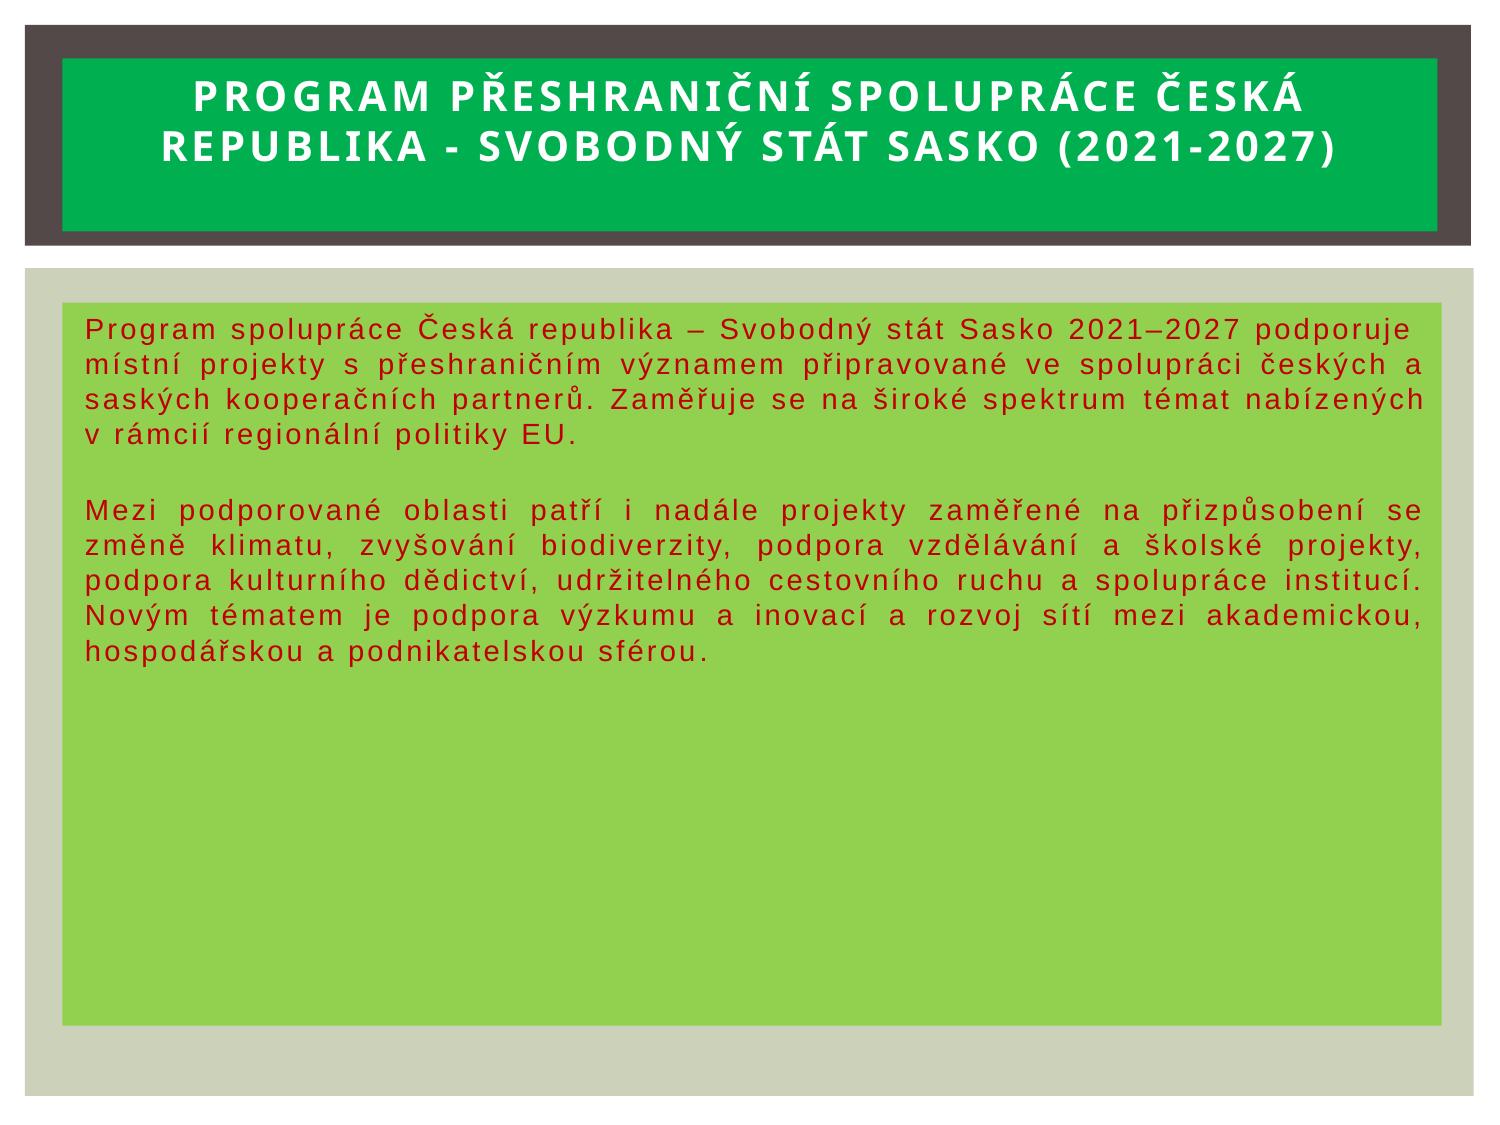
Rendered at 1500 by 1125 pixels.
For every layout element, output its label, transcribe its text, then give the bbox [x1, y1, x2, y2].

title Program přeshraniční spolupráce Česká republika - Svobodný stát SASKO (2021-2027) [62, 58, 1438, 232]
list Program spolupráce Česká republika – Svobodný stát Sasko 2021–2027 podporuje místní projekty s přeshraničním významem připravované ve spolupráci českých a saských kooperačních partnerů. Zaměřuje se na široké spektrum témat nabízených v rámcií regionální politiky EU. Mezi podporované oblasti patří i nadále projekty zaměřené na přizpůsobení se změně klimatu, zvyšování biodiverzity, podpora vzdělávání a školské projekty, podpora kulturního dědictví, udržitelného cestovního ruchu a spolupráce institucí. Novým tématem je podpora výzkumu a inovací a rozvoj sítí mezi akademickou, hospodářskou a podnikatelskou sférou. [62, 302, 1442, 1026]
